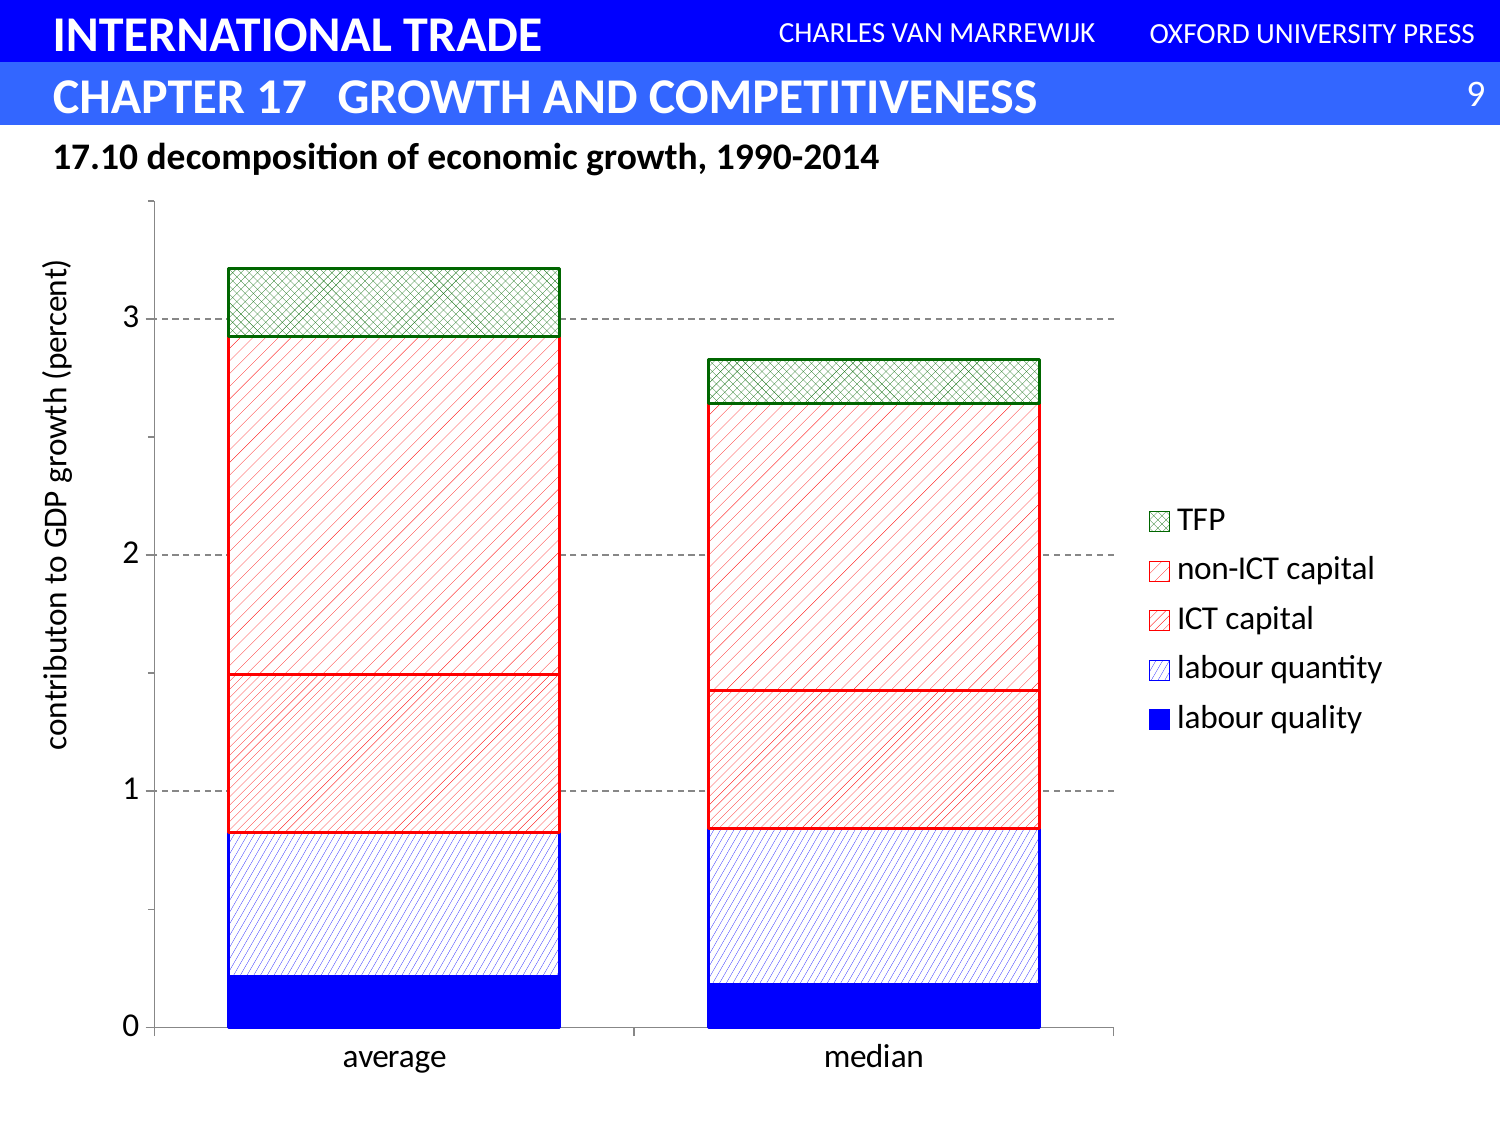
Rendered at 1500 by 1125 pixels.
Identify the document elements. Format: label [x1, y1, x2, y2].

chart [0, 124, 1500, 1125]
